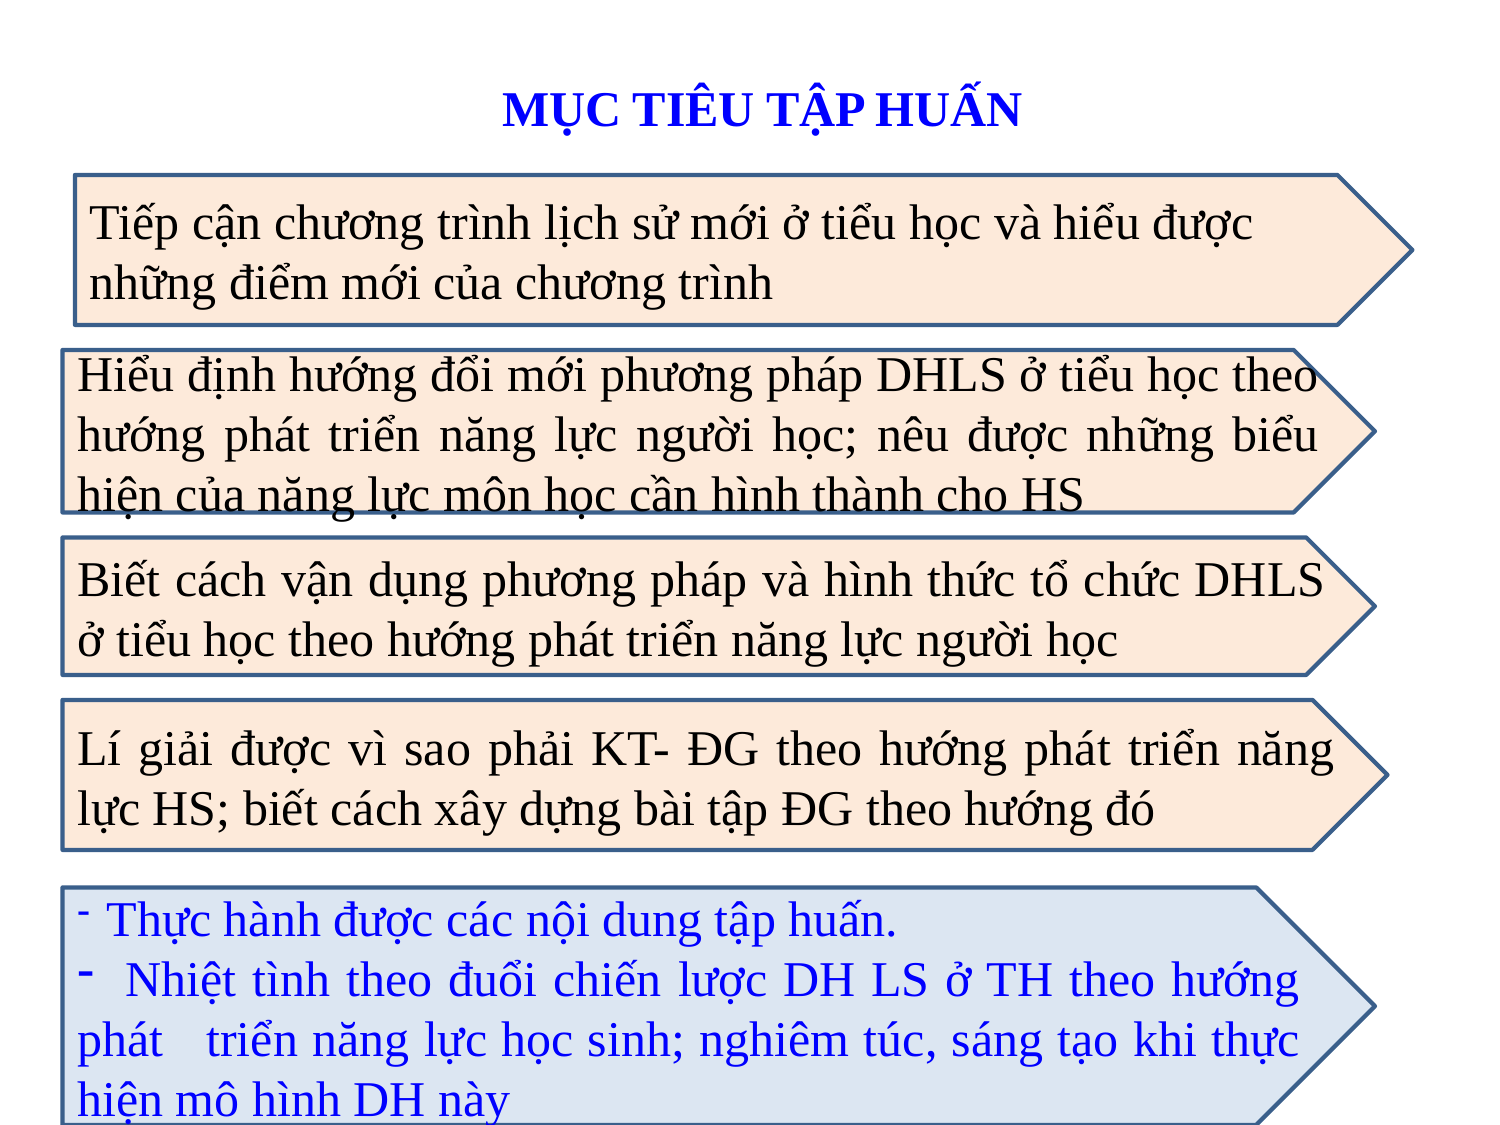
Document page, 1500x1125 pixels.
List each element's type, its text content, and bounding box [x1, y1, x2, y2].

text_box Thực hành được các nội dung tập huấn. Nhiệt tình theo đuổi chiến lược DH LS ở TH theo hướng phát triển năng lực học sinh; nghiêm túc, sáng tạo khi thực hiện mô hình DH này [60, 885, 1378, 1125]
text_box Hiểu định hướng đổi mới phương pháp DHLS ở tiểu học theo hướng phát triển năng lực người học; nêu được những biểu hiện của năng lực môn học cần hình thành cho HS [60, 347, 1378, 515]
text_box Lí giải được vì sao phải KT- ĐG theo hướng phát triển năng lực HS; biết cách xây dựng bài tập ĐG theo hướng đó [60, 697, 1390, 853]
text_box Biết cách vận dụng phương pháp và hình thức tổ chức DHLS ở tiểu học theo hướng phát triển năng lực người học [60, 535, 1378, 678]
title MỤC TIÊU TẬP HUẤN [50, 37, 1475, 175]
text_box Tiếp cận chương trình lịch sử mới ở tiểu học và hiểu được những điểm mới của chương trình [72, 172, 1415, 328]
